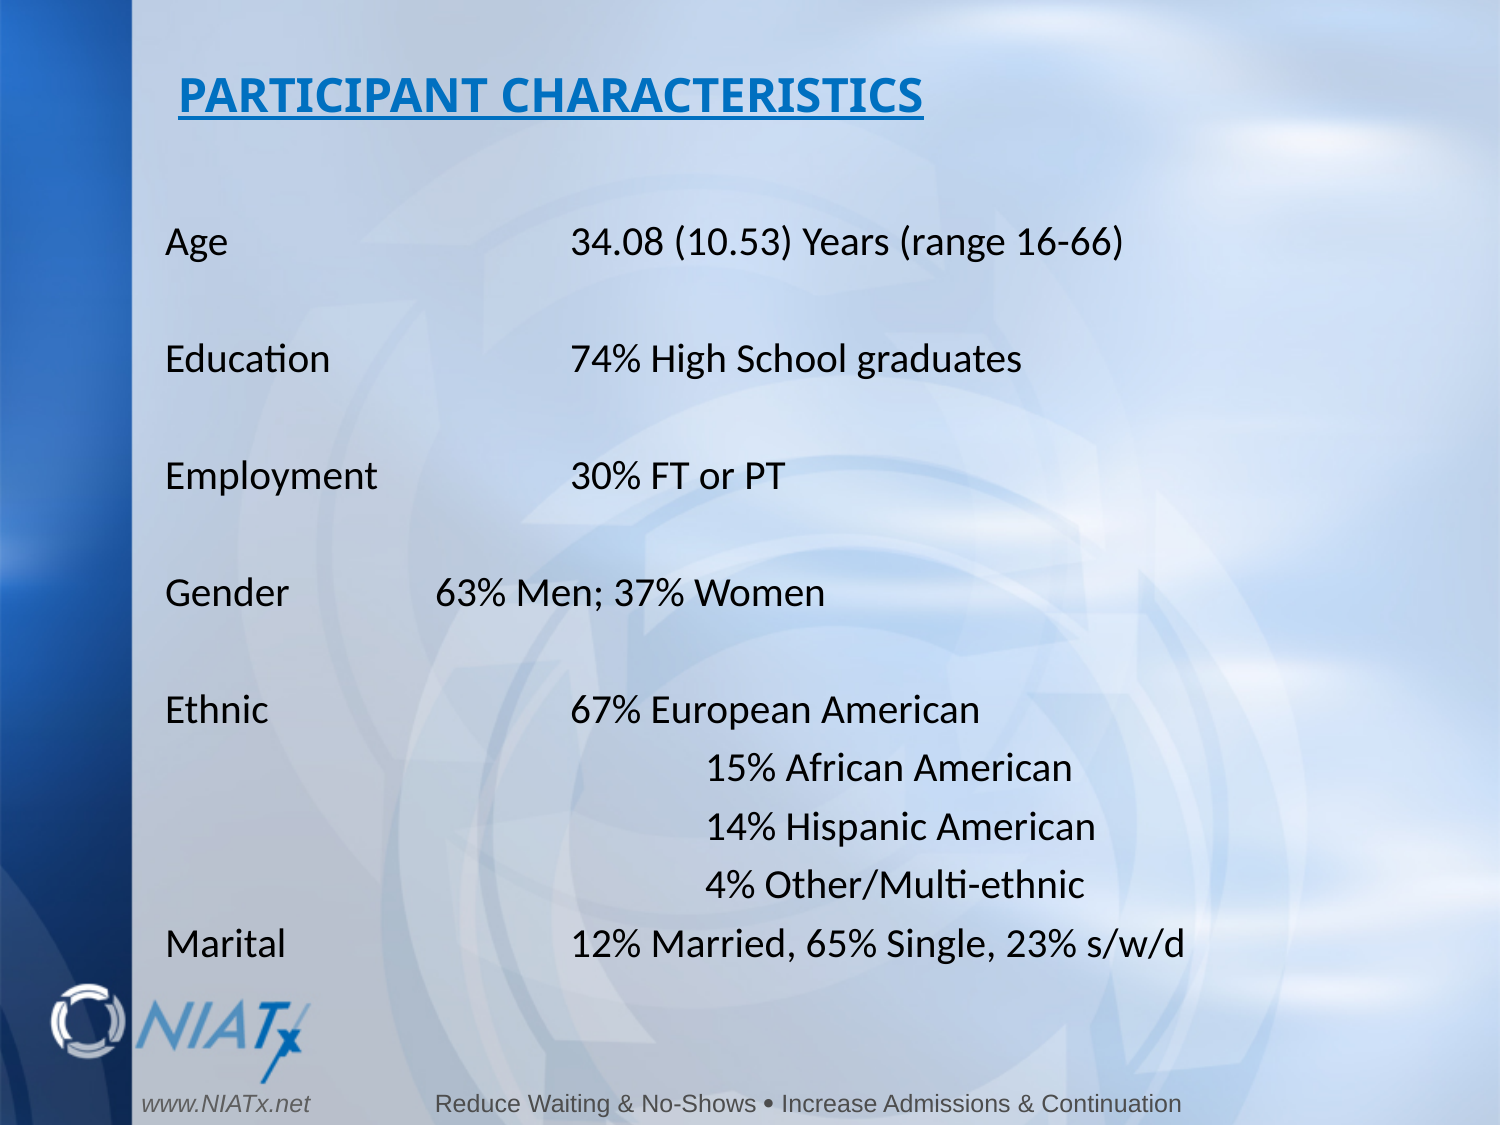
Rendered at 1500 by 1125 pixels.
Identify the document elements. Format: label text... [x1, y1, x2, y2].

list Age 34.08 (10.53) Years (range 16-66) Education 74% High School graduates Employment 30% FT or PT Gender 63% Men; 37% Women Ethnic 67% European American 15% African American 14% Hispanic American 4% Other/Multi-ethnic Marital 12% Married, 65% Single, 23% s/w/d [150, 212, 1475, 975]
picture [0, 0, 1500, 1125]
title PARTICIPANT CHARACTERISTICS [162, 0, 1438, 188]
